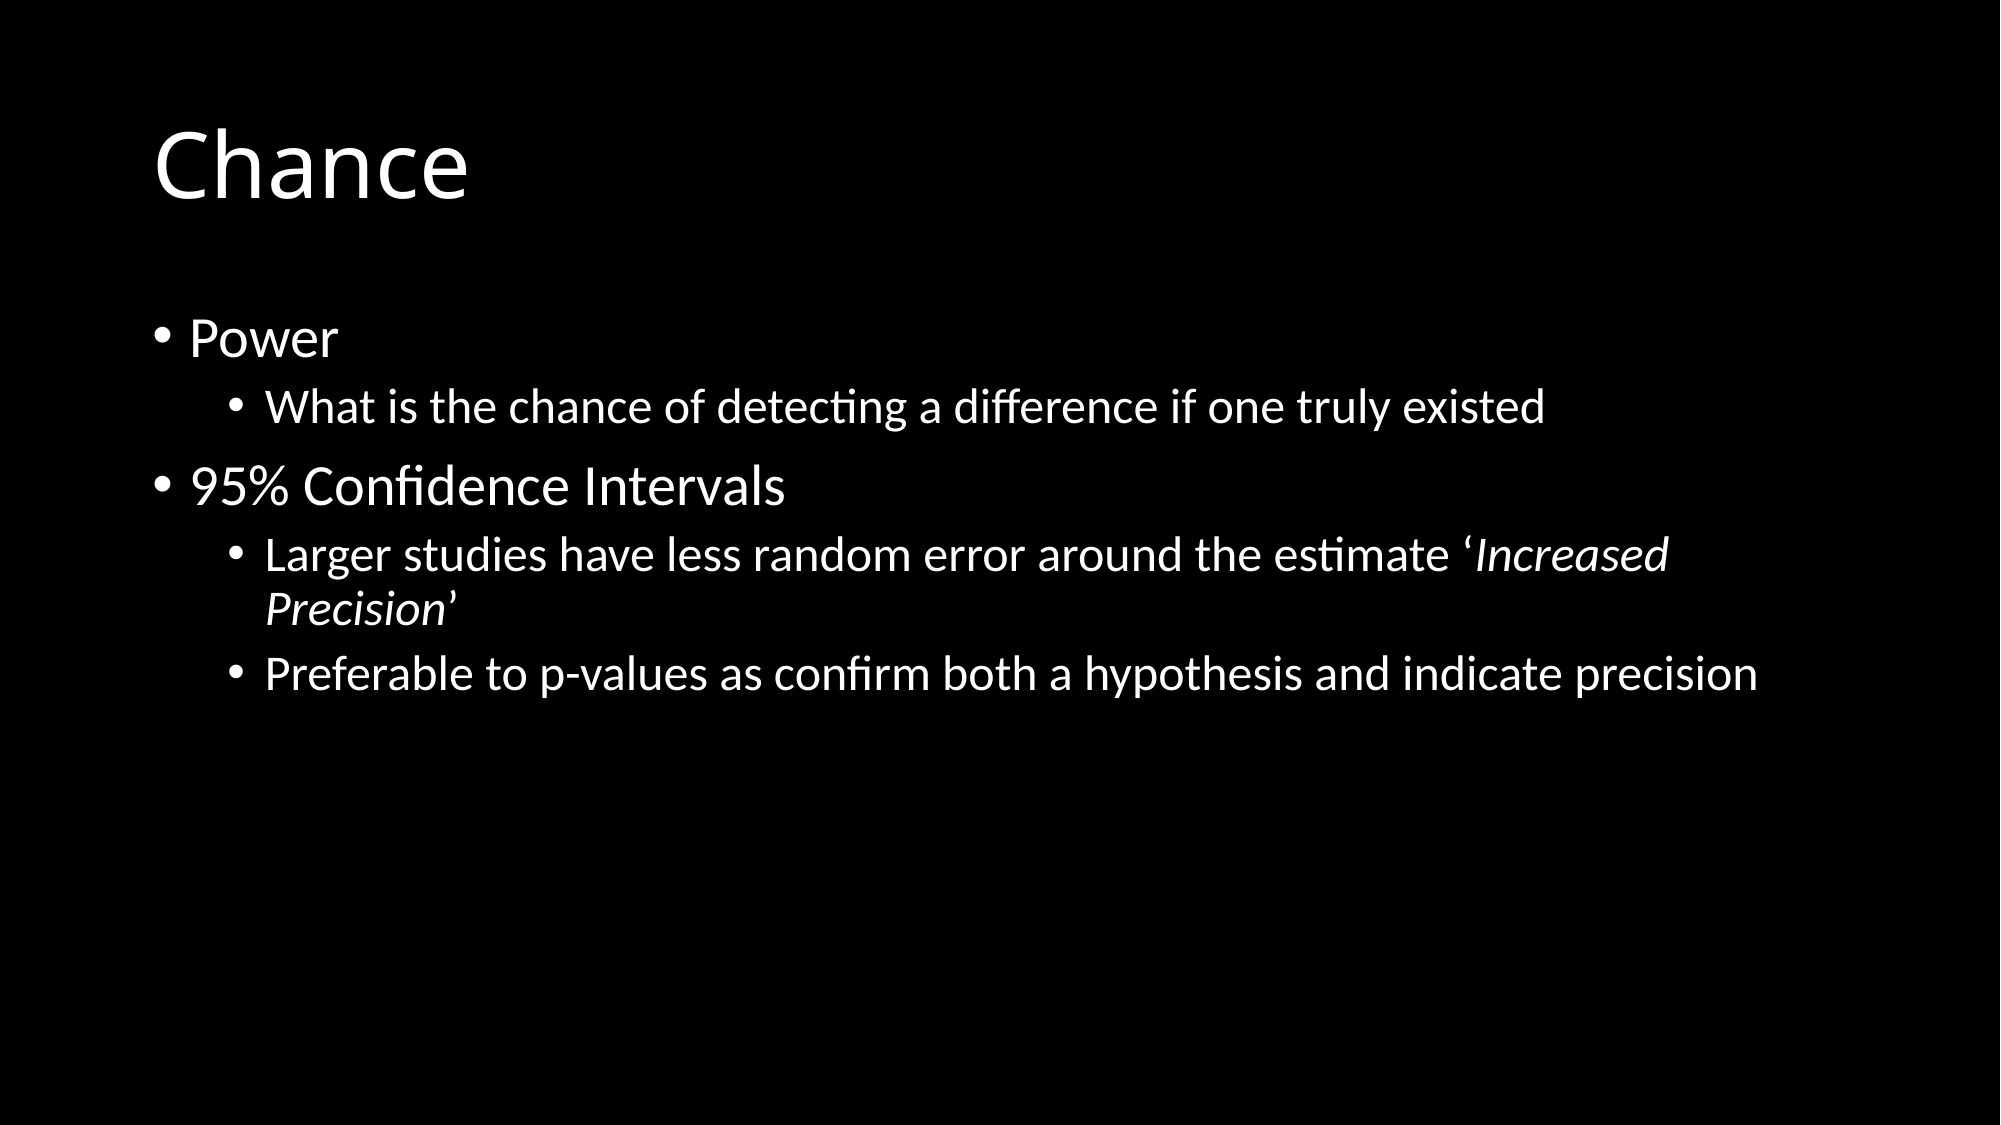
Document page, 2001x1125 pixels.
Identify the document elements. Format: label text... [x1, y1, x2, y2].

title Chance [137, 59, 1863, 278]
list Power What is the chance of detecting a difference if one truly existed 95% Confidence Intervals Larger studies have less random error around the estimate ‘Increased Precision’ Preferable to p-values as confirm both a hypothesis and indicate precision [137, 299, 1863, 1014]
